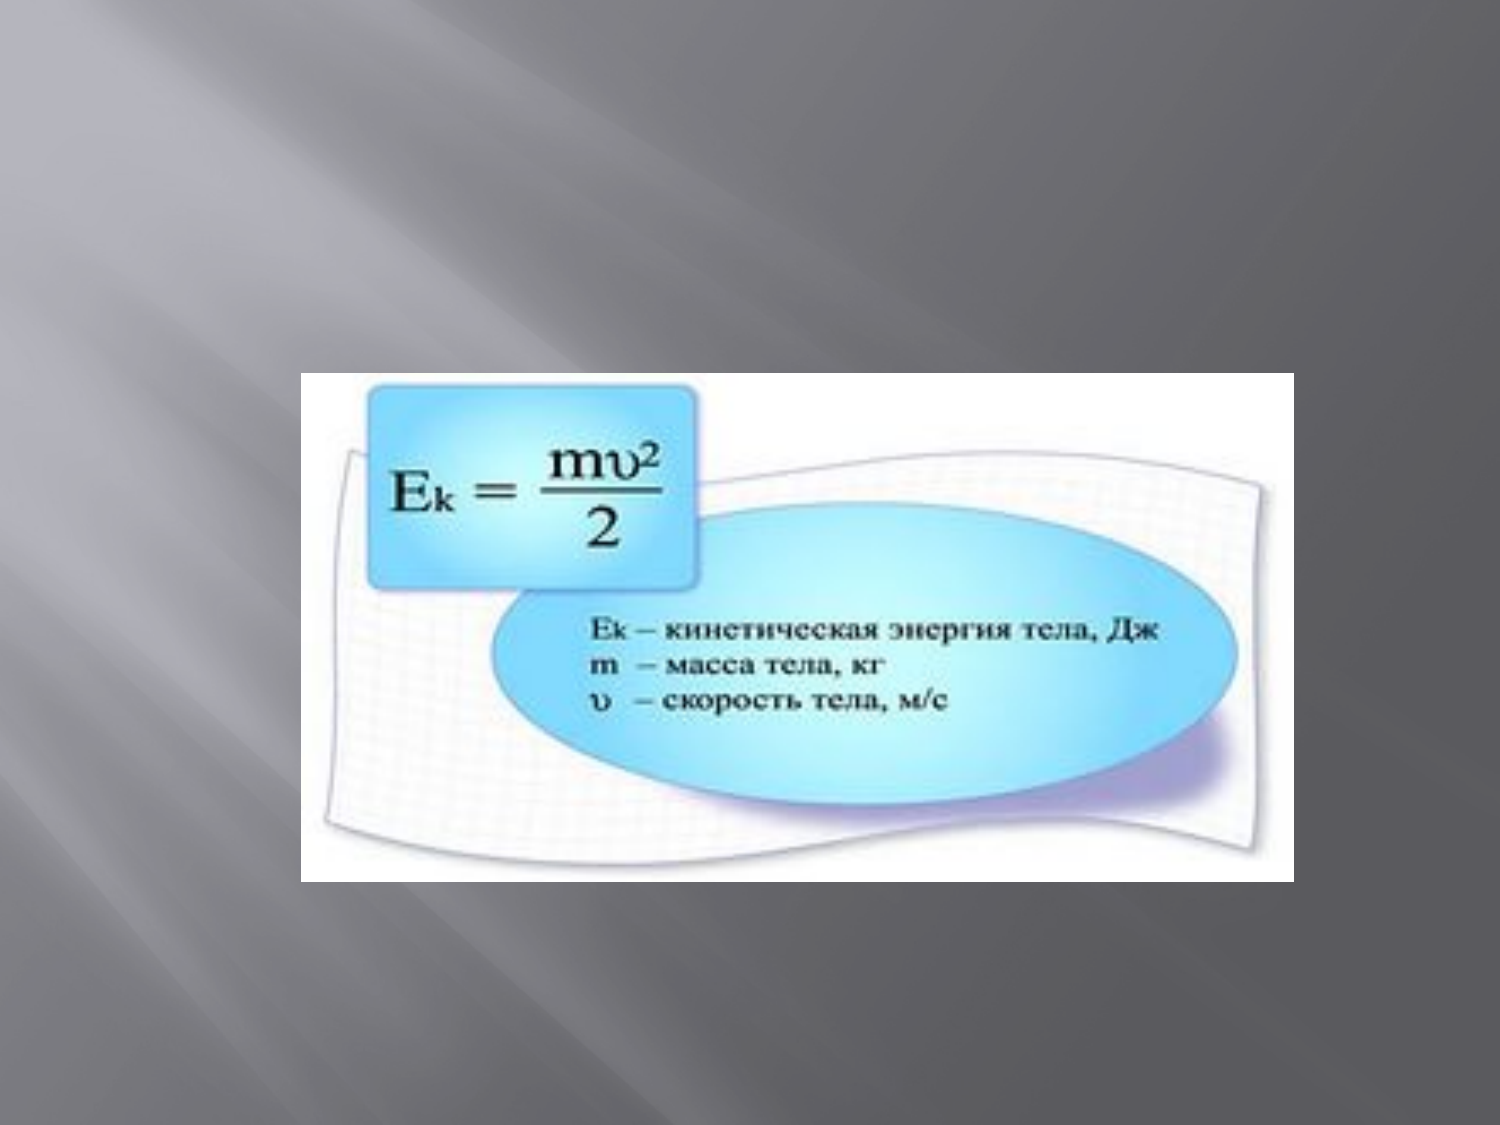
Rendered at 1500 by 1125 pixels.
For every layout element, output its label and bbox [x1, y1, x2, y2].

list [300, 373, 1294, 882]
